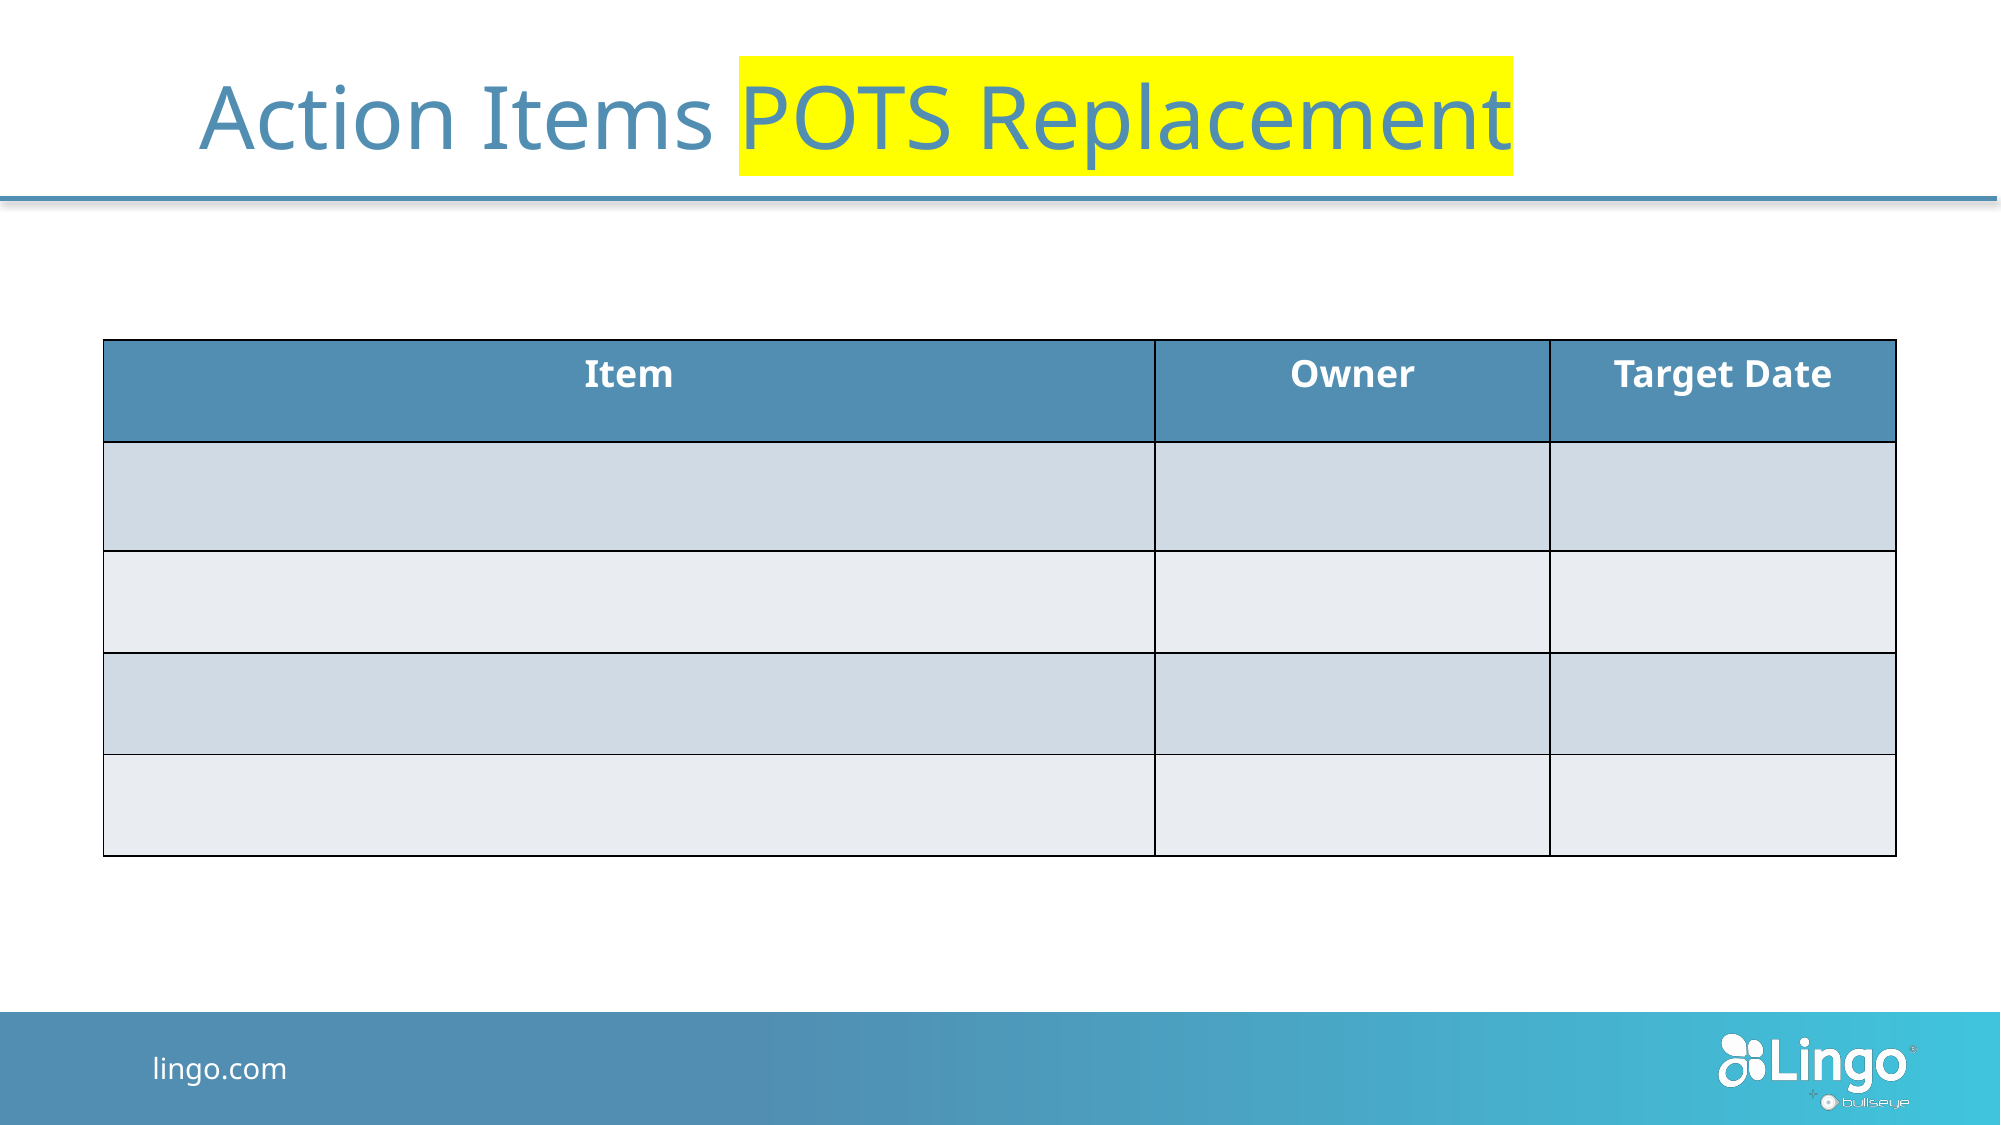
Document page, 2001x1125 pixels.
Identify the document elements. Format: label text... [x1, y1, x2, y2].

table_cell [1551, 552, 1895, 652]
table_header Item [104, 341, 1154, 441]
picture [1714, 1032, 1921, 1112]
title Action Items POTS Replacement [184, 49, 1886, 194]
table_cell [1156, 552, 1549, 652]
table_header Target Date [1551, 341, 1895, 441]
table_cell [1551, 755, 1895, 855]
table_cell [1551, 443, 1895, 550]
table_header Owner [1156, 341, 1549, 441]
table_cell [104, 654, 1154, 754]
table_cell [1551, 654, 1895, 754]
table_cell [104, 552, 1154, 652]
table_cell [1156, 654, 1549, 754]
table_cell [104, 443, 1154, 550]
table_cell [1156, 443, 1549, 550]
table_cell [104, 755, 1154, 855]
table_cell [1156, 755, 1549, 855]
